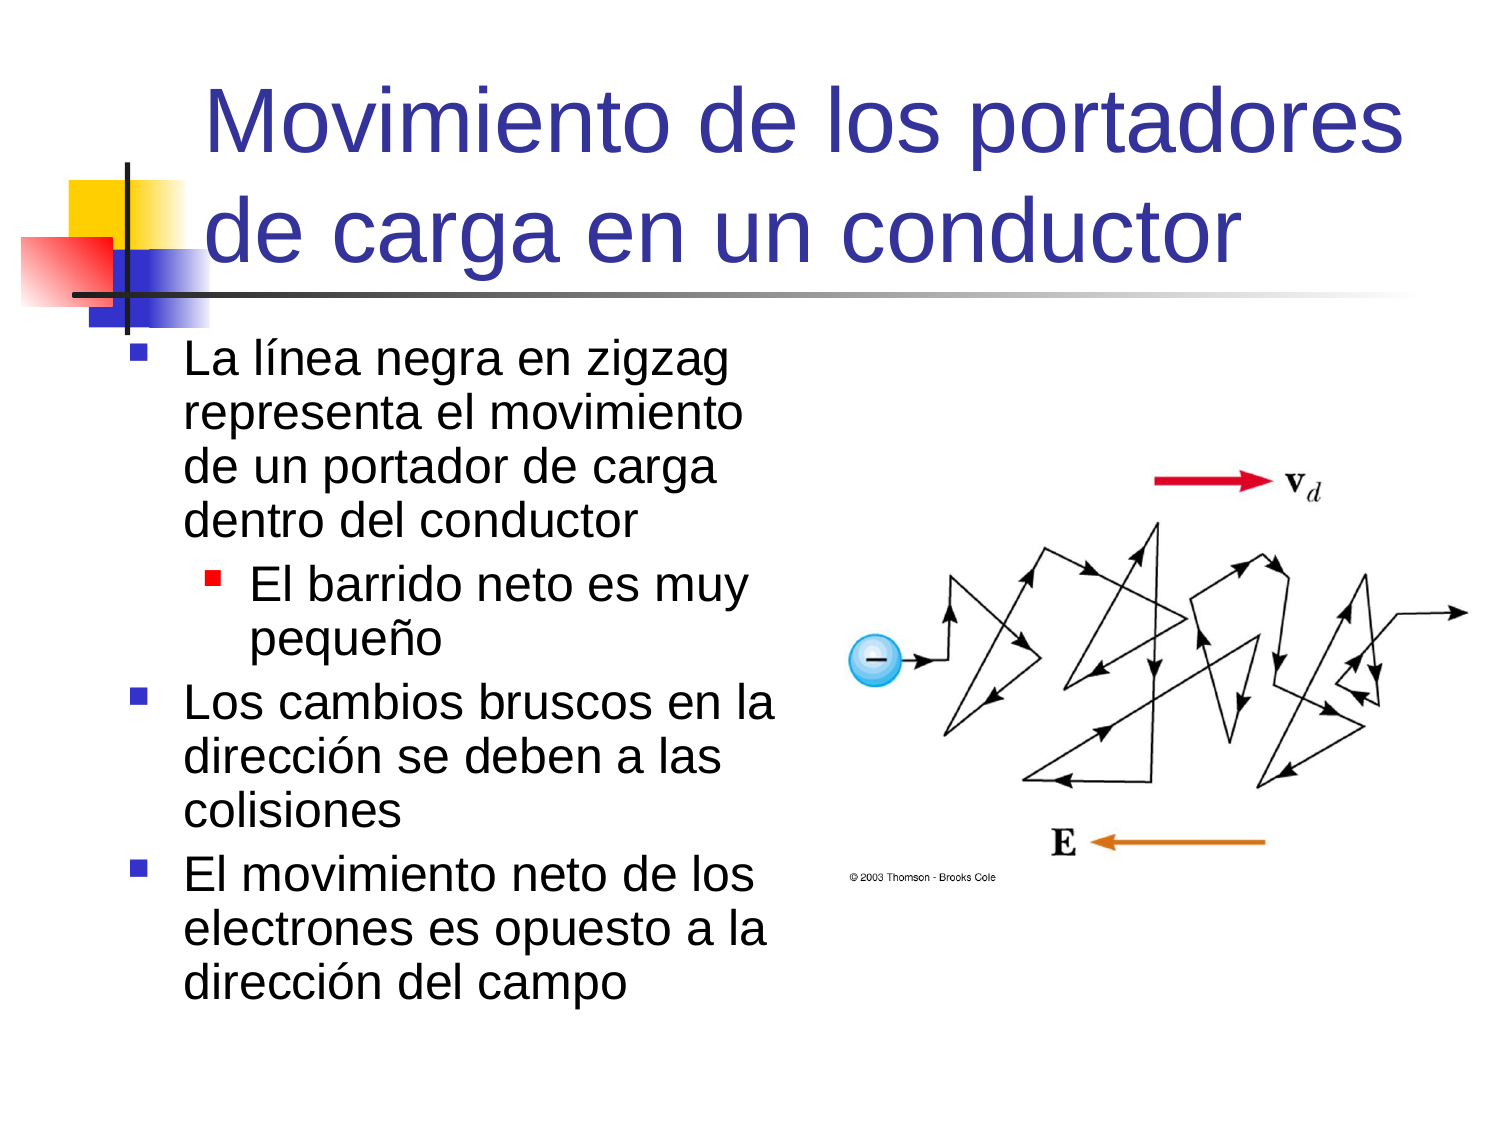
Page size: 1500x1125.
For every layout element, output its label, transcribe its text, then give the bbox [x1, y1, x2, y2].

title Movimiento de los portadores de carga en un conductor [188, 101, 1468, 289]
list La línea negra en zigzag representa el movimiento de un portador de carga dentro del conductor El barrido neto es muy pequeño Los cambios bruscos en la dirección se deben a las colisiones El movimiento neto de los electrones es opuesto a la dirección del campo [112, 324, 810, 1050]
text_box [843, 450, 1470, 887]
